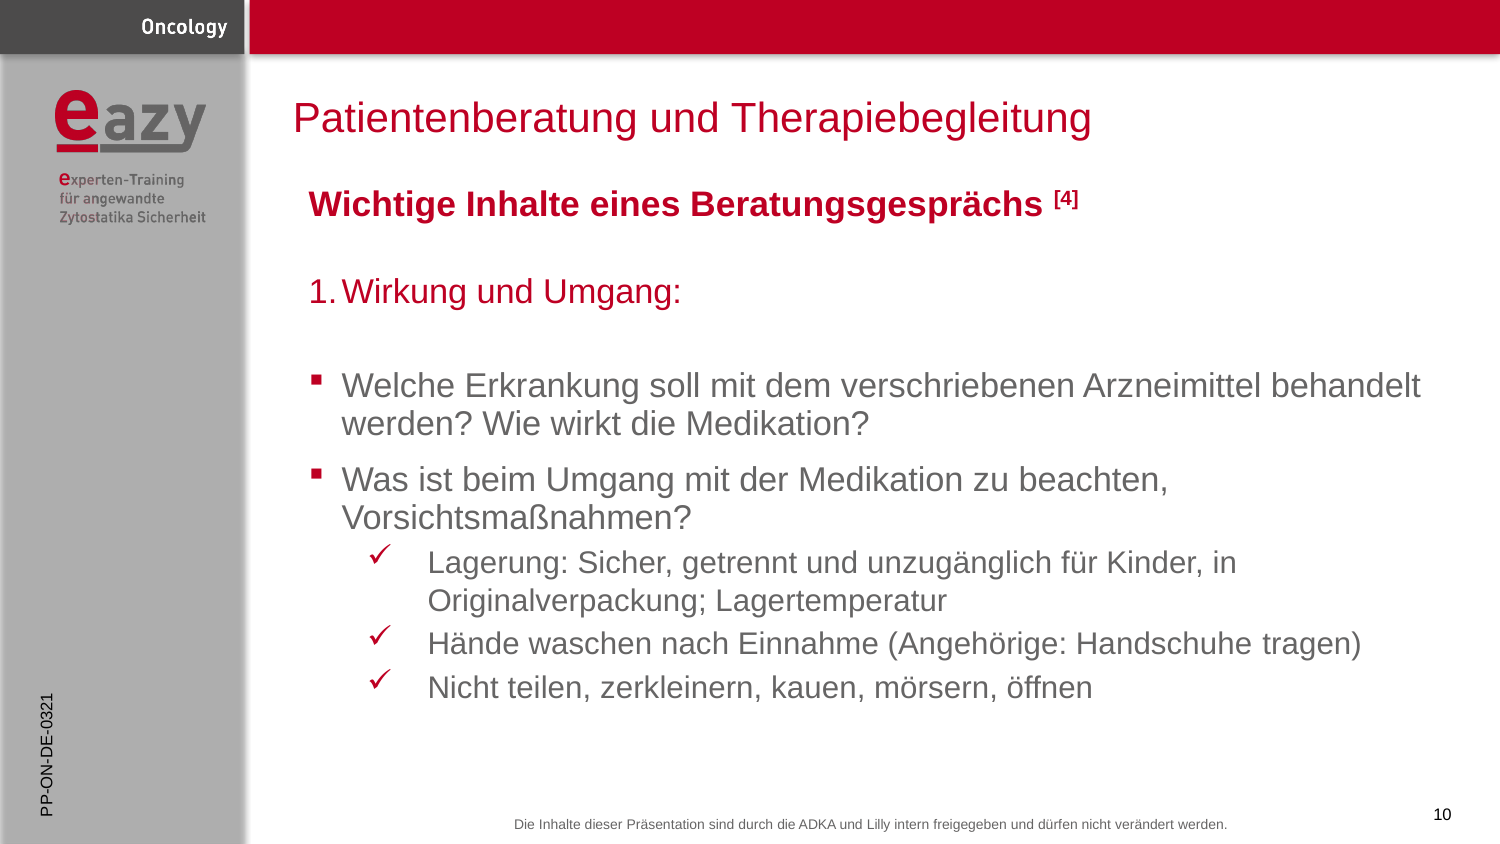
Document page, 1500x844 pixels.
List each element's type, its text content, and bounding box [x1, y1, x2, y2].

list PP-ON-DE-0321 [13, 520, 64, 832]
list Wichtige Inhalte eines Beratungsgesprächs [4] Wirkung und Umgang: Welche Erkrankung soll mit dem verschriebenen Arzneimittel behandelt werden? Wie wirkt die Medikation? Was ist beim Umgang mit der Medikation zu beachten, Vorsichtsmaßnahmen? Lagerung: Sicher, getrennt und unzugänglich für Kinder, in Originalverpackung; Lagertemperatur Hände waschen nach Einnahme (Angehörige: Handschuhe tragen) Nicht teilen, zerkleinern, kauen, mörsern, öffnen [293, 178, 1449, 772]
picture [55, 90, 206, 225]
title Patientenberatung und Therapiebegleitung [292, 90, 1393, 172]
picture [95, 0, 273, 57]
slide_number 10 [1353, 796, 1467, 834]
